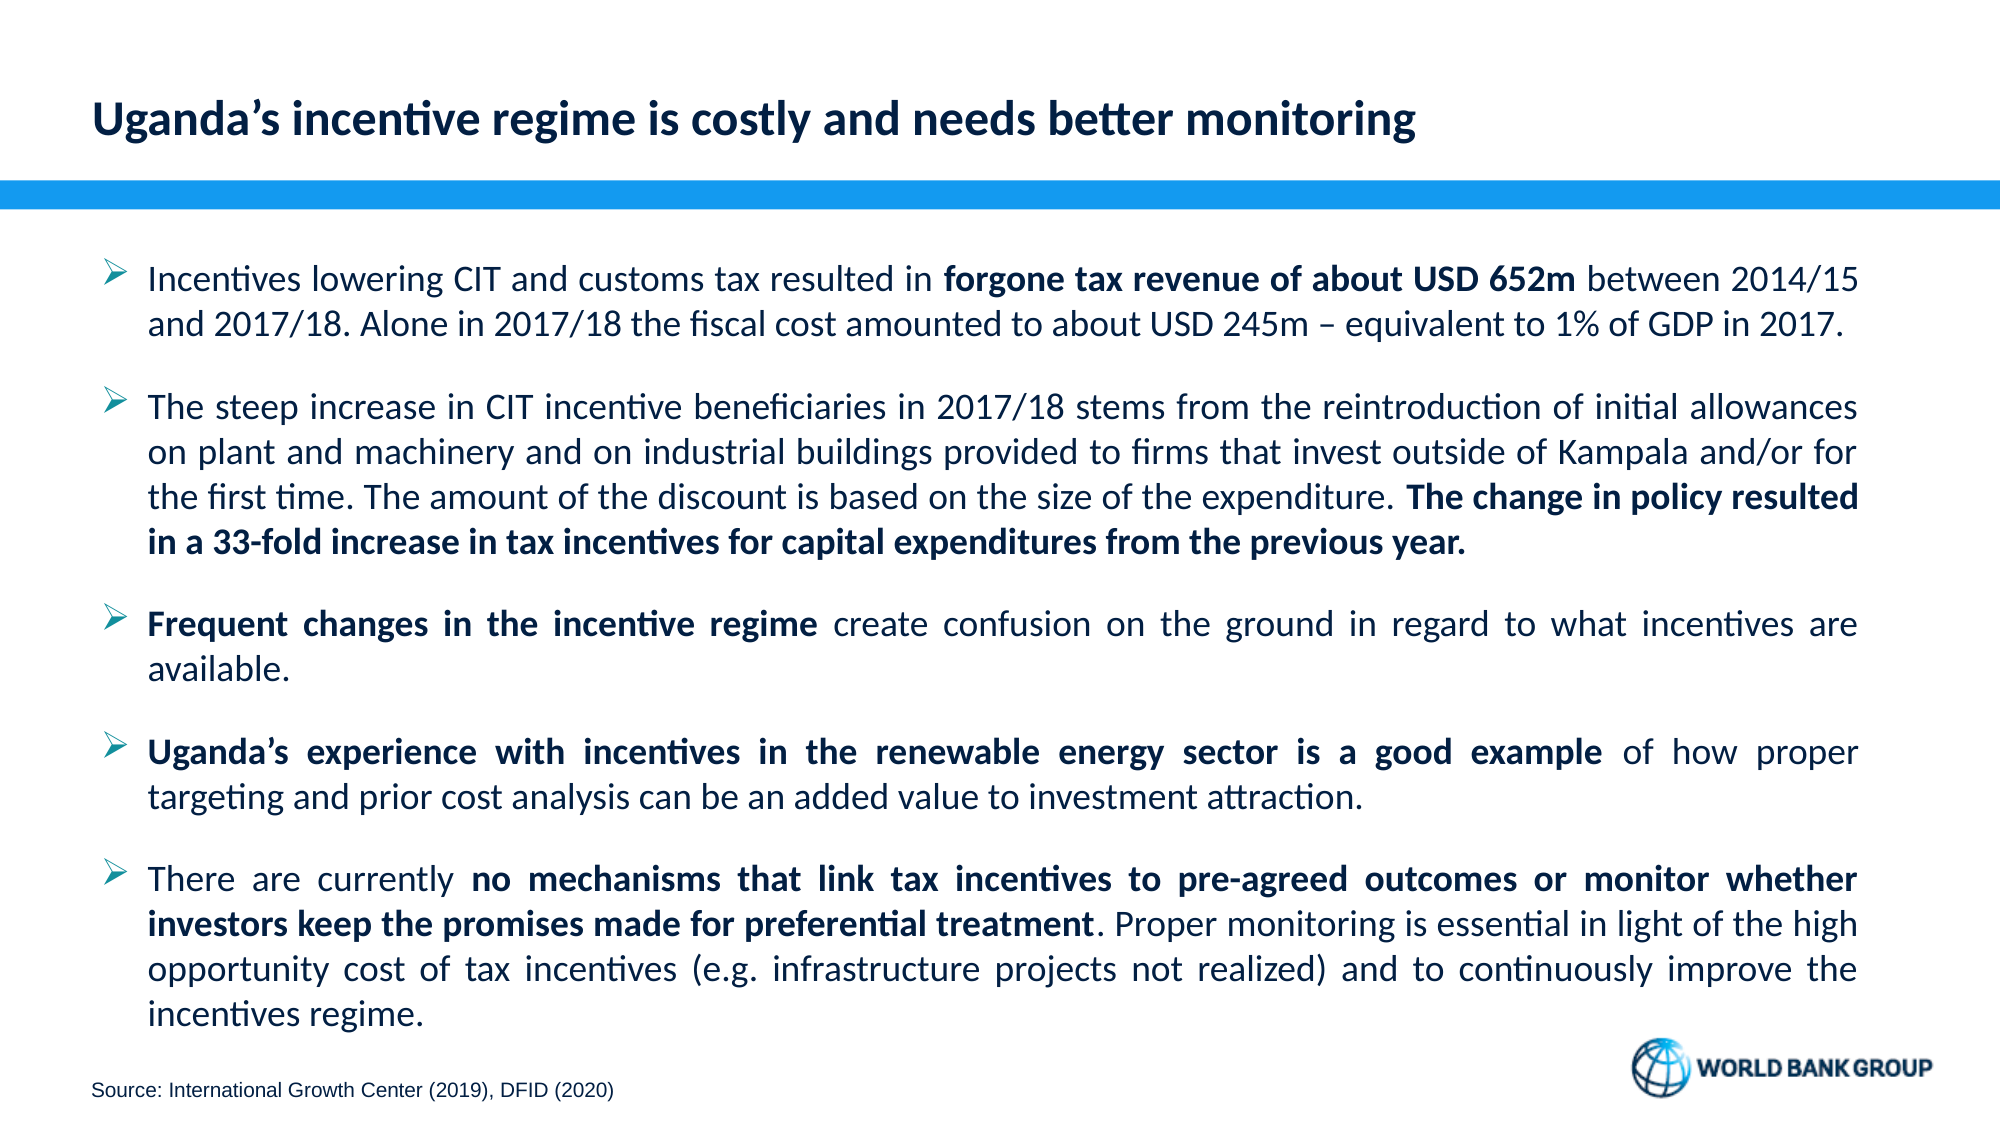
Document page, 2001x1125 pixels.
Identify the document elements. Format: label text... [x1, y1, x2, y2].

picture [1611, 1026, 1952, 1111]
text_box Incentives lowering CIT and customs tax resulted in forgone tax revenue of about USD 652m between 2014/15 and 2017/18. Alone in 2017/18 the fiscal cost amounted to about USD 245m – equivalent to 1% of GDP in 2017. The steep increase in CIT incentive beneficiaries in 2017/18 stems from the reintroduction of initial allowances on plant and machinery and on industrial buildings provided to firms that invest outside of Kampala and/or for the first time. The amount of the discount is based on the size of the expenditure. The change in policy resulted in a 33-fold increase in tax incentives for capital expenditures from the previous year. Frequent changes in the incentive regime create confusion on the ground in regard to what incentives are available. Uganda’s experience with incentives in the renewable energy sector is a good example of how proper targeting and prior cost analysis can be an added value to investment attraction. There are currently no mechanisms that link tax incentives to pre-agreed outcomes or monitor whether investors keep the promises made for preferential treatment. Proper monitoring is essential in light of the high opportunity cost of tax incentives (e.g. infrastructure projects not realized) and to continuously improve the incentives regime. [57, 246, 1875, 1042]
text_box Uganda’s incentive regime is costly and needs better monitoring [77, 78, 1432, 154]
text_box Source: International Growth Center (2019), DFID (2020) [76, 1068, 1115, 1109]
